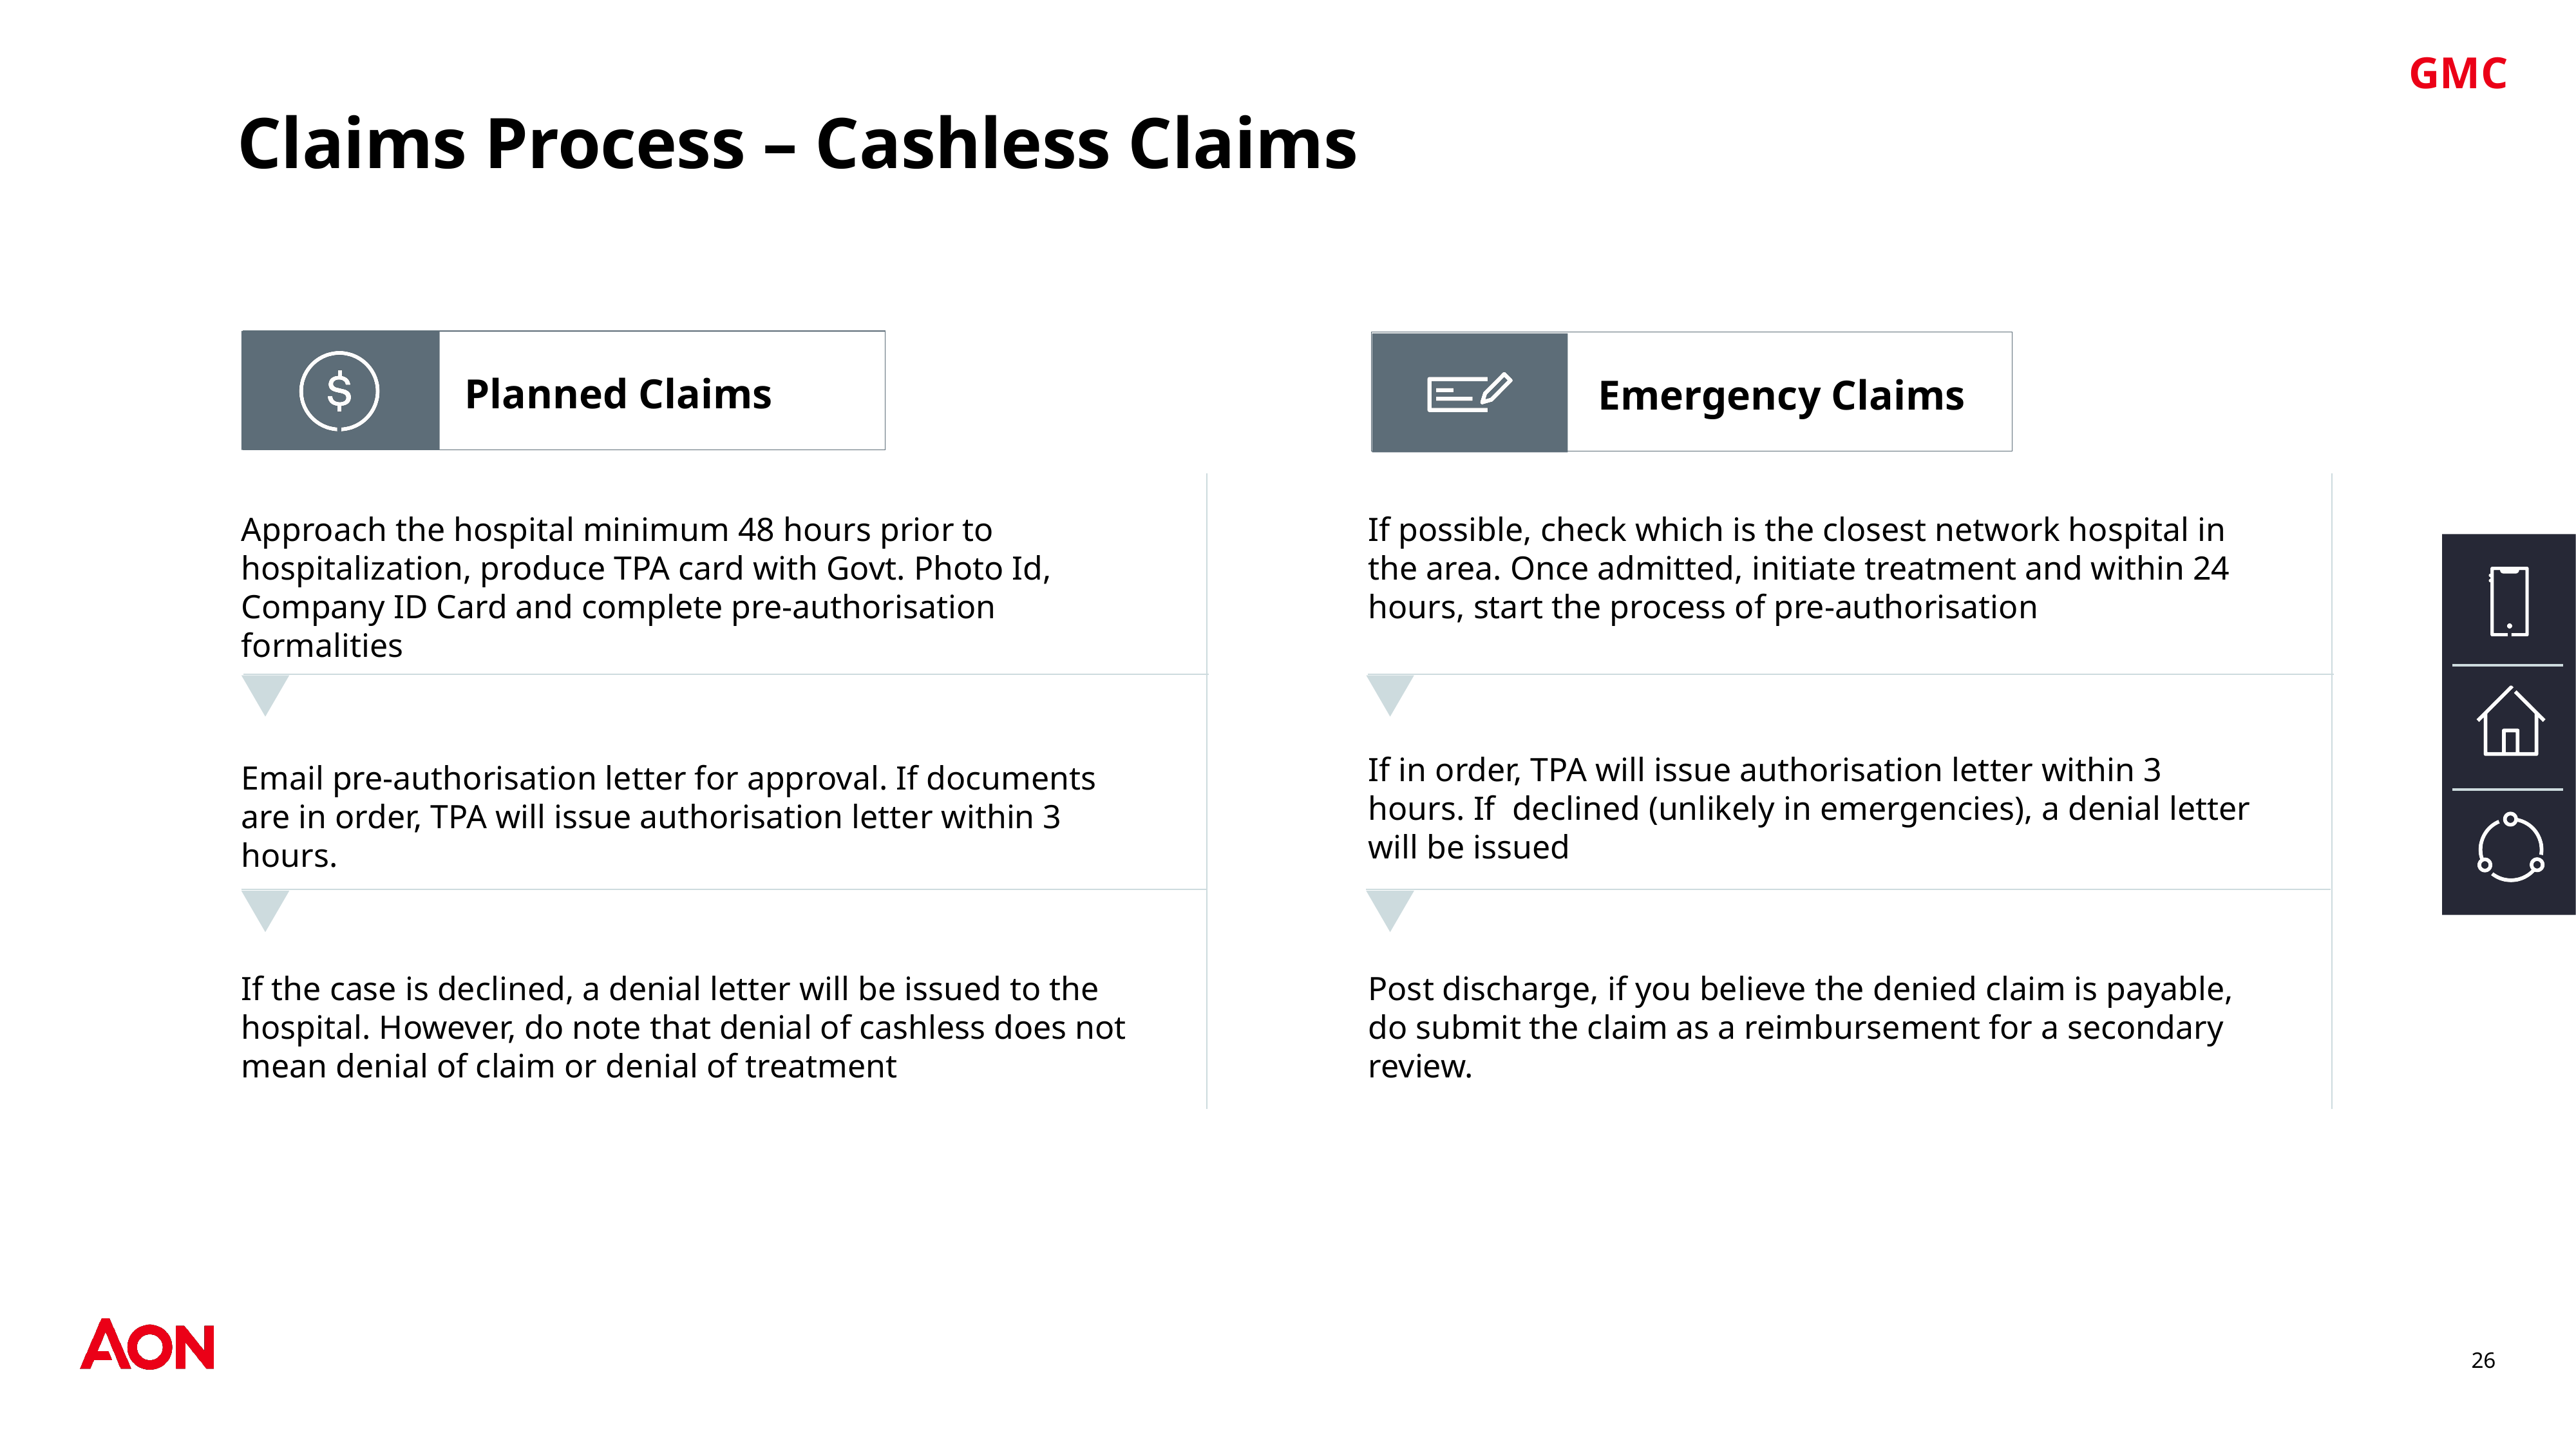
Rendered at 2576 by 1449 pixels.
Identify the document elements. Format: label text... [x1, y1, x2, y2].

text_box [1371, 333, 1568, 453]
text_box [1366, 891, 1414, 933]
title Claims Process – Cashless Claims [237, 99, 2496, 184]
text_box [241, 891, 290, 933]
text_box [2441, 533, 2576, 916]
picture [1419, 341, 1521, 444]
text_box [440, 330, 886, 451]
slide_number 26 [2410, 1323, 2496, 1400]
picture [2464, 674, 2558, 768]
text_box [1371, 332, 2013, 451]
text_box [241, 675, 290, 717]
text_box Emergency Claims [1598, 353, 2029, 435]
list Approach the hospital minimum 48 hours prior to hospitalization, produce TPA card with Govt. Photo Id, Company ID Card and complete pre-authorisation formalities [241, 509, 1127, 628]
text_box [1366, 675, 1414, 717]
text_box If the case is declined, a denial letter will be issued to the hospital. However, do note that denial of cashless does not mean denial of claim or denial of treatment [241, 968, 1127, 1089]
text_box [241, 330, 440, 451]
picture [2467, 560, 2551, 643]
text_box If in order, TPA will issue authorisation letter within 3 hours. If declined (unlikely in emergencies), a denial letter will be issued [1368, 749, 2254, 831]
text_box Email pre-authorisation letter for approval. If documents are in order, TPA will issue authorisation letter within 3 hours. [241, 757, 1127, 838]
text_box If possible, check which is the closest network hospital in the area. Once admitted, initiate treatment and within 24 hours, start the process of pre-authorisation [1368, 509, 2254, 628]
picture [2464, 800, 2558, 894]
picture [291, 343, 388, 440]
text_box GMC [2409, 37, 2519, 97]
text_box Post discharge, if you believe the denied claim is payable, do submit the claim as a reimbursement for a secondary review. [1368, 968, 2254, 1089]
picture [80, 1318, 214, 1370]
text_box Planned Claims [464, 352, 896, 433]
